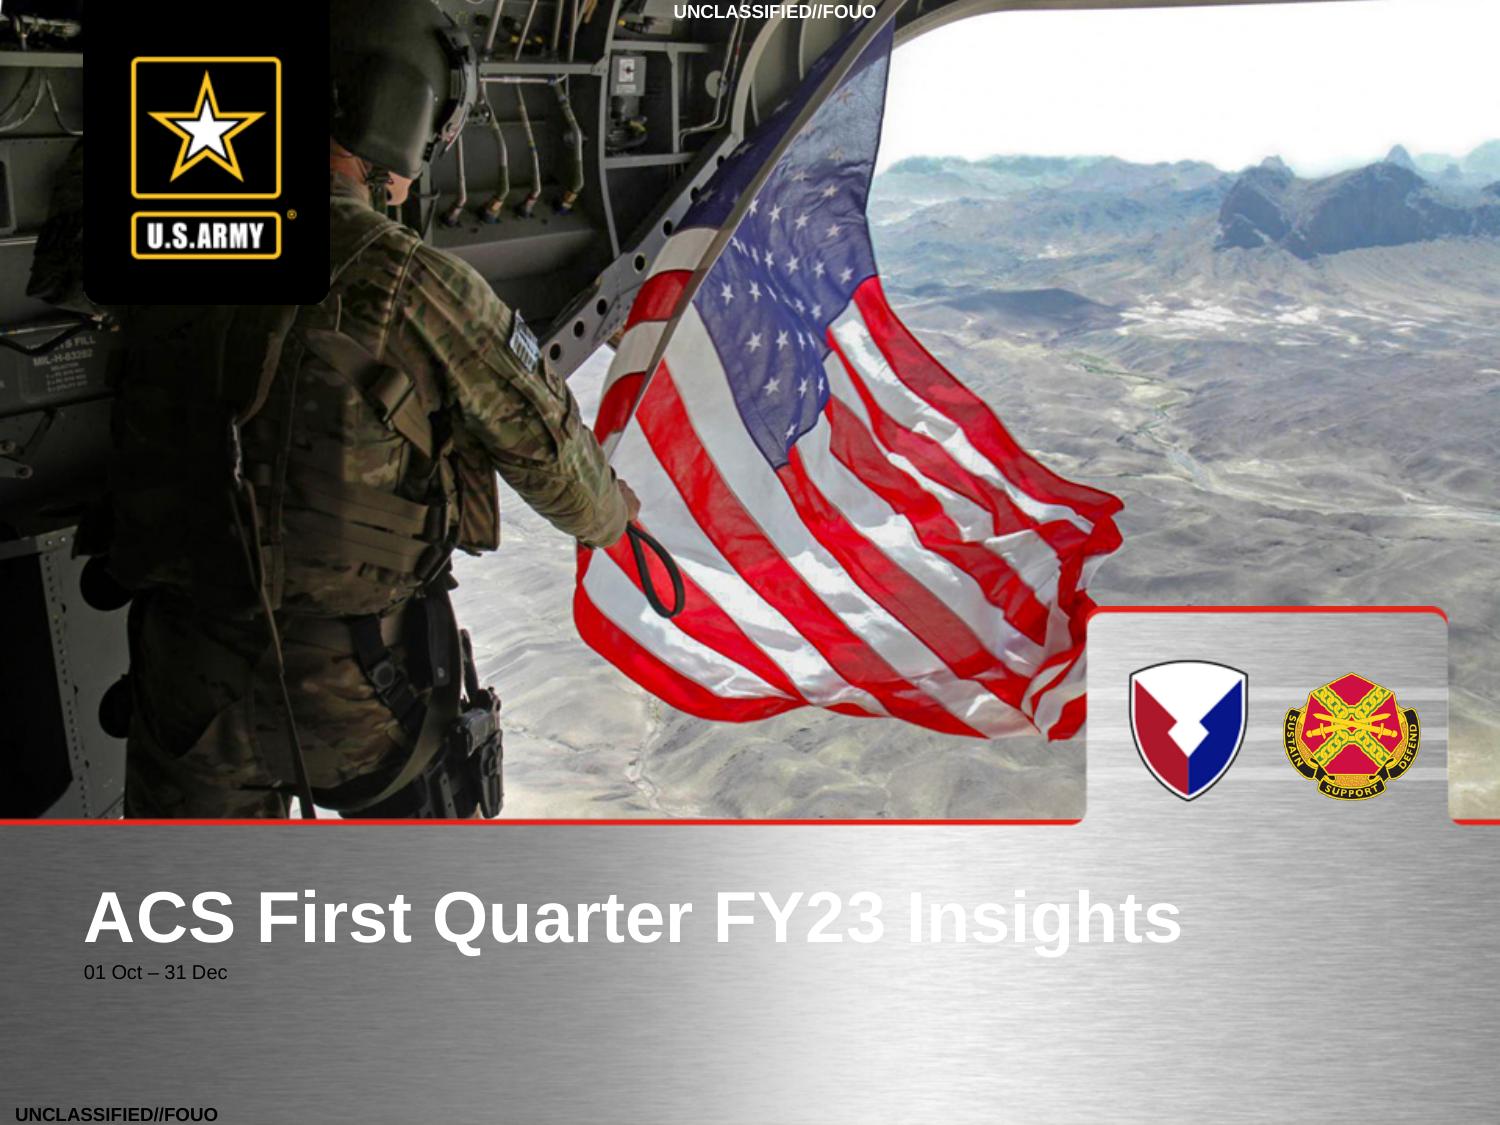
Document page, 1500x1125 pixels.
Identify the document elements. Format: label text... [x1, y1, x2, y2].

list 01 Oct – 31 Dec ​ [83, 961, 1259, 1042]
title ACS First Quarter FY23 Insights [83, 879, 1259, 961]
picture [0, 0, 1500, 1125]
